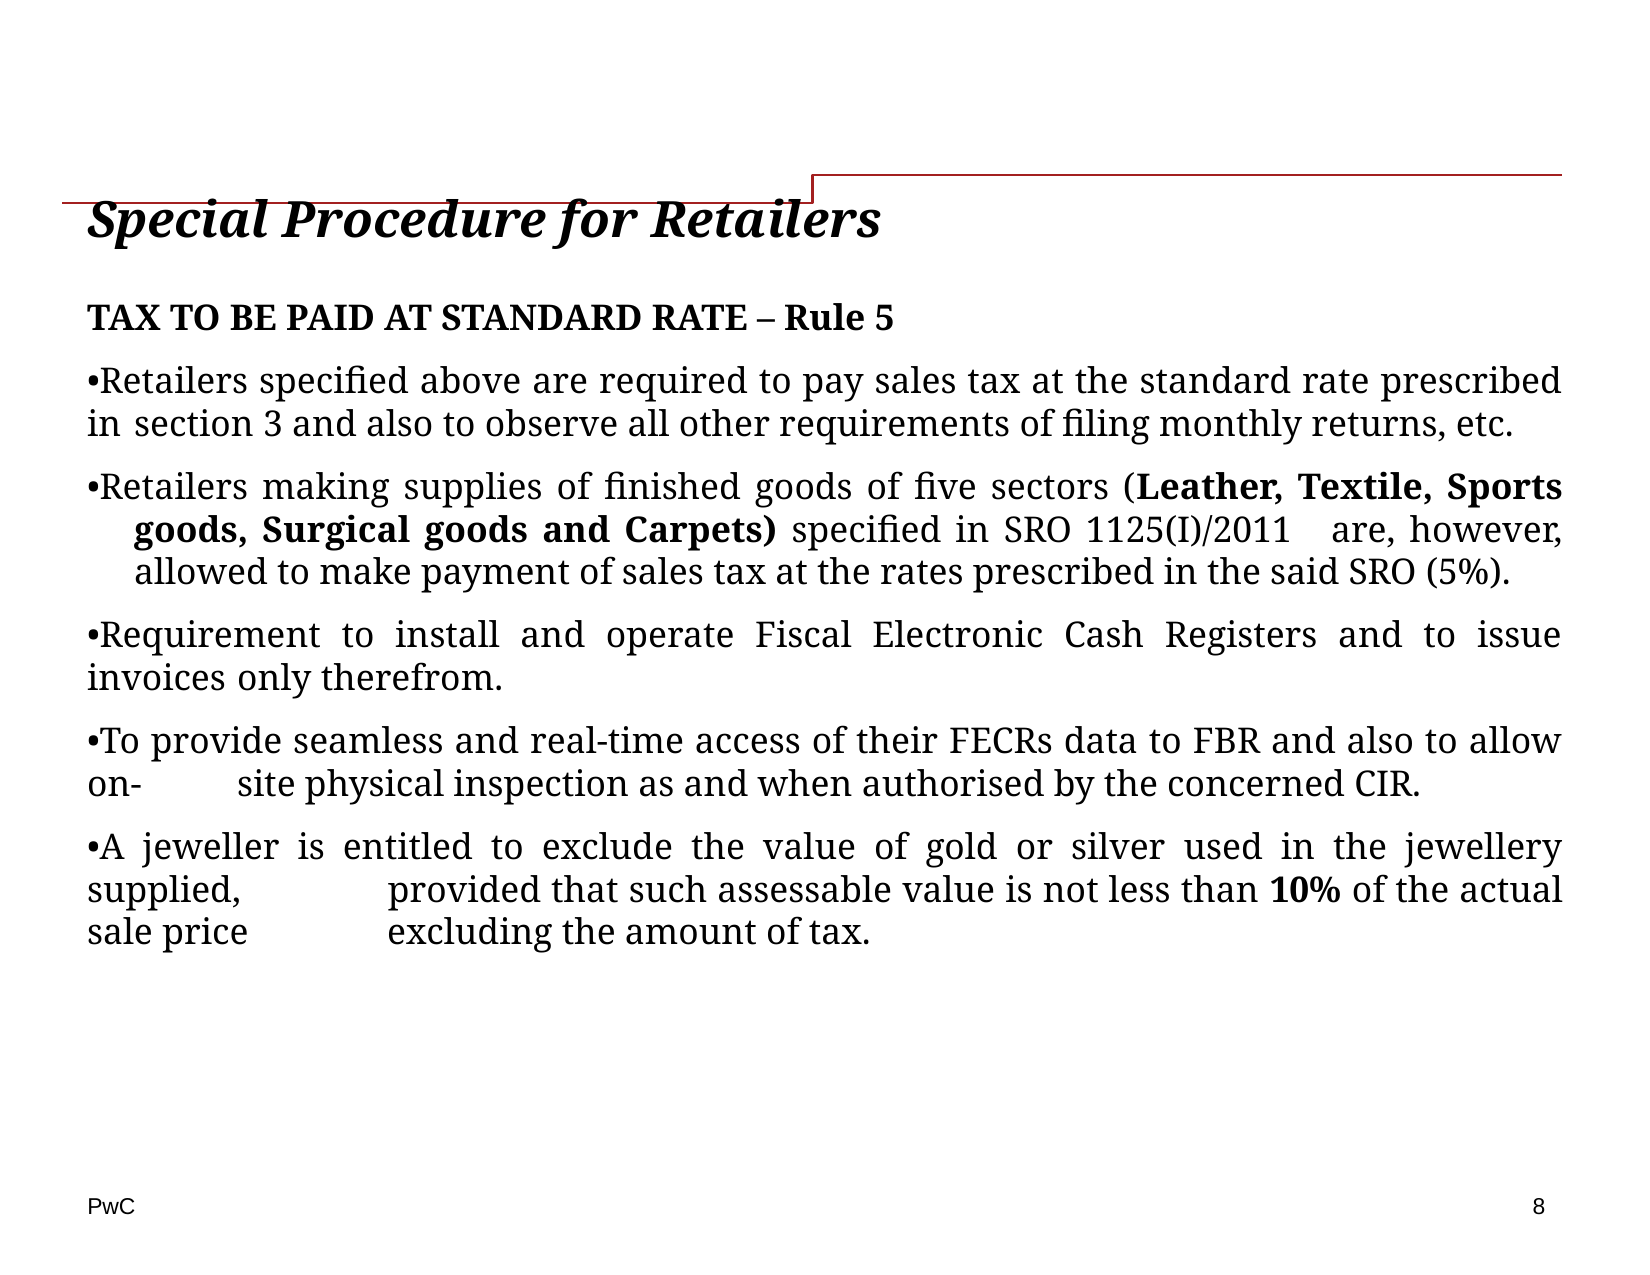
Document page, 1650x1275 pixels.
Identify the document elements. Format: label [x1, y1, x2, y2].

text_box [86, 112, 1564, 1214]
